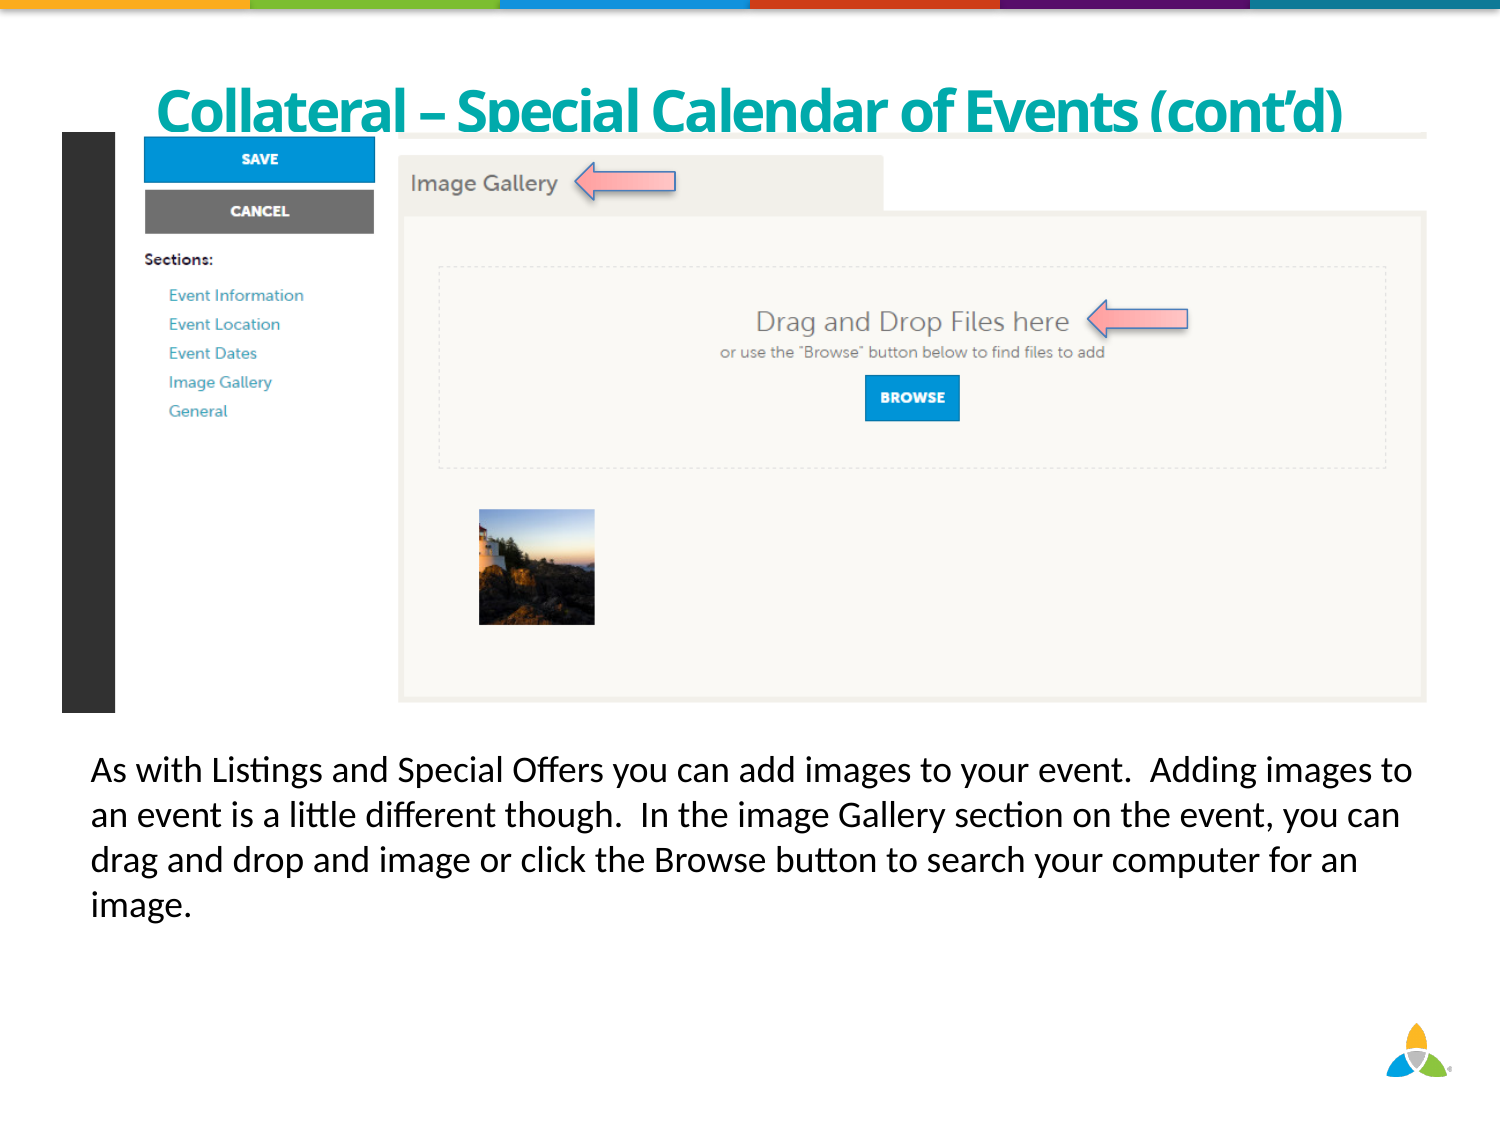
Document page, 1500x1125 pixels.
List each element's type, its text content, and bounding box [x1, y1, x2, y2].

list Collateral – Special Calendar of Events (cont’d) [112, 50, 1388, 125]
picture [1381, 1023, 1452, 1077]
picture [62, 132, 1436, 713]
text_box As with Listings and Special Offers you can add images to your event. Adding images to an event is a little different though. In the image Gallery section on the event, you can drag and drop and image or click the Browse button to search your computer for an image. [75, 737, 1449, 933]
